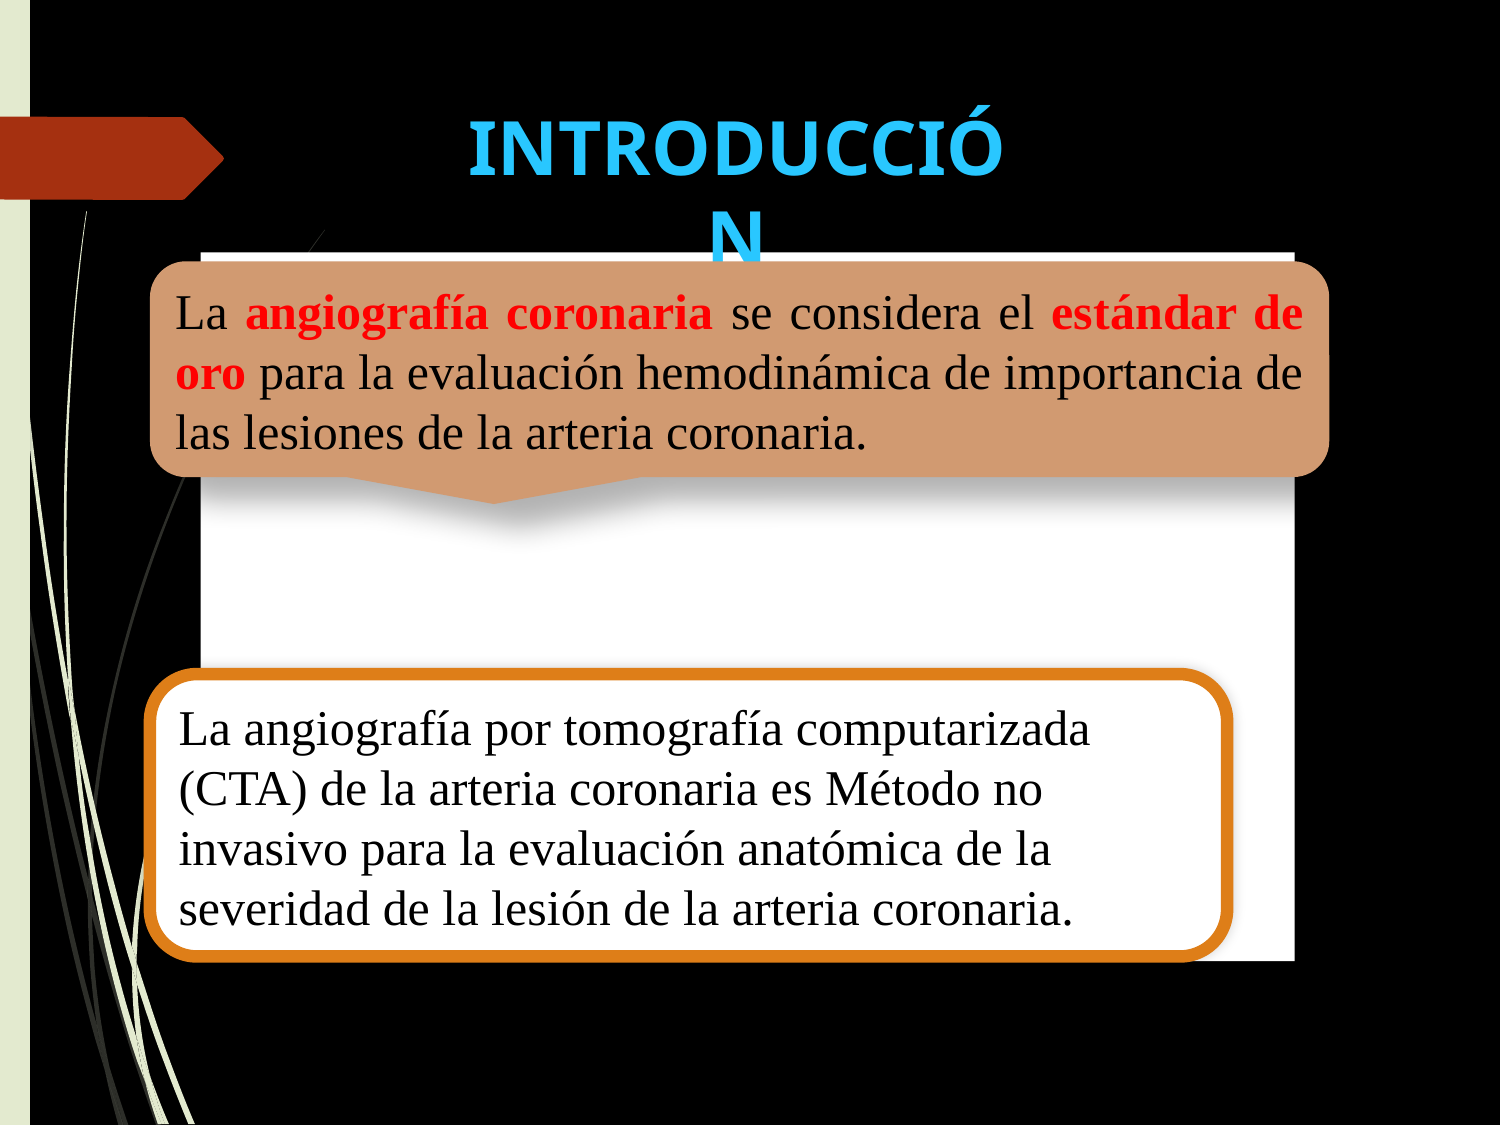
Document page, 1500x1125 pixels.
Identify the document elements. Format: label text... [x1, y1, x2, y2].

text_box La angiografía coronaria se considera el estándar de oro para la evaluación hemodinámica de importancia de las lesiones de la arteria coronaria. [149, 260, 1331, 505]
text_box [199, 519, 1296, 962]
text_box [199, 251, 1296, 260]
text_box La angiografía por tomografía computarizada (CTA) de la arteria coronaria es Método no invasivo para la evaluación anatómica de la severidad de la lesión de la arteria coronaria. [148, 672, 1229, 958]
text_box INTRODUCCIÓN [431, 145, 1044, 236]
